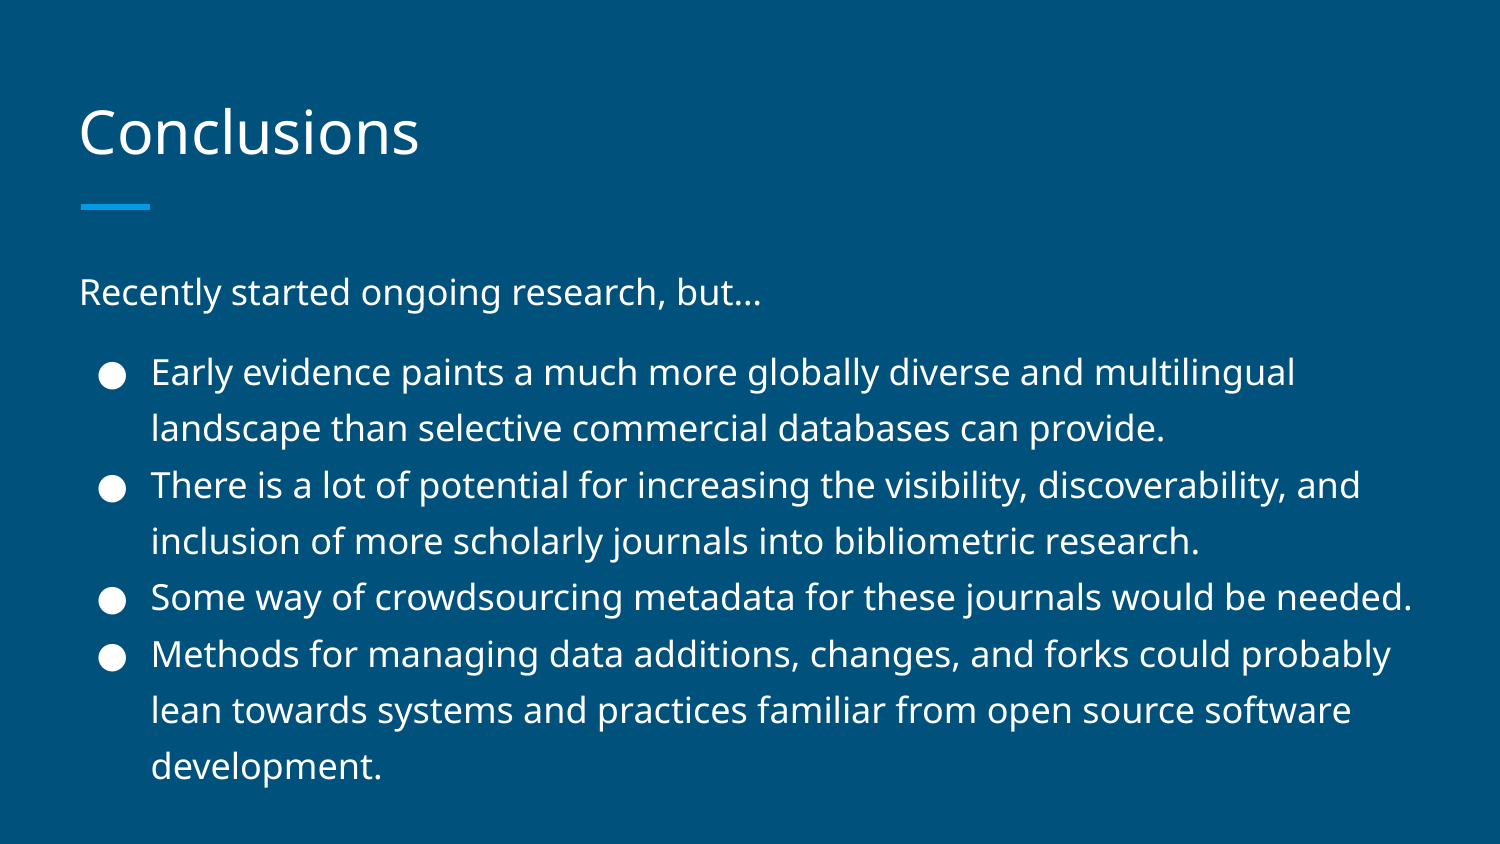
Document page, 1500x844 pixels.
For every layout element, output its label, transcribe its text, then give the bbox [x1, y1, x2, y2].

title Conclusions [63, 75, 1437, 188]
list Recently started ongoing research, but… Early evidence paints a much more globally diverse and multilingual landscape than selective commercial databases can provide. There is a lot of potential for increasing the visibility, discoverability, and inclusion of more scholarly journals into bibliometric research. Some way of crowdsourcing metadata for these journals would be needed. Methods for managing data additions, changes, and forks could probably lean towards systems and practices familiar from open source software development. [63, 244, 1437, 823]
